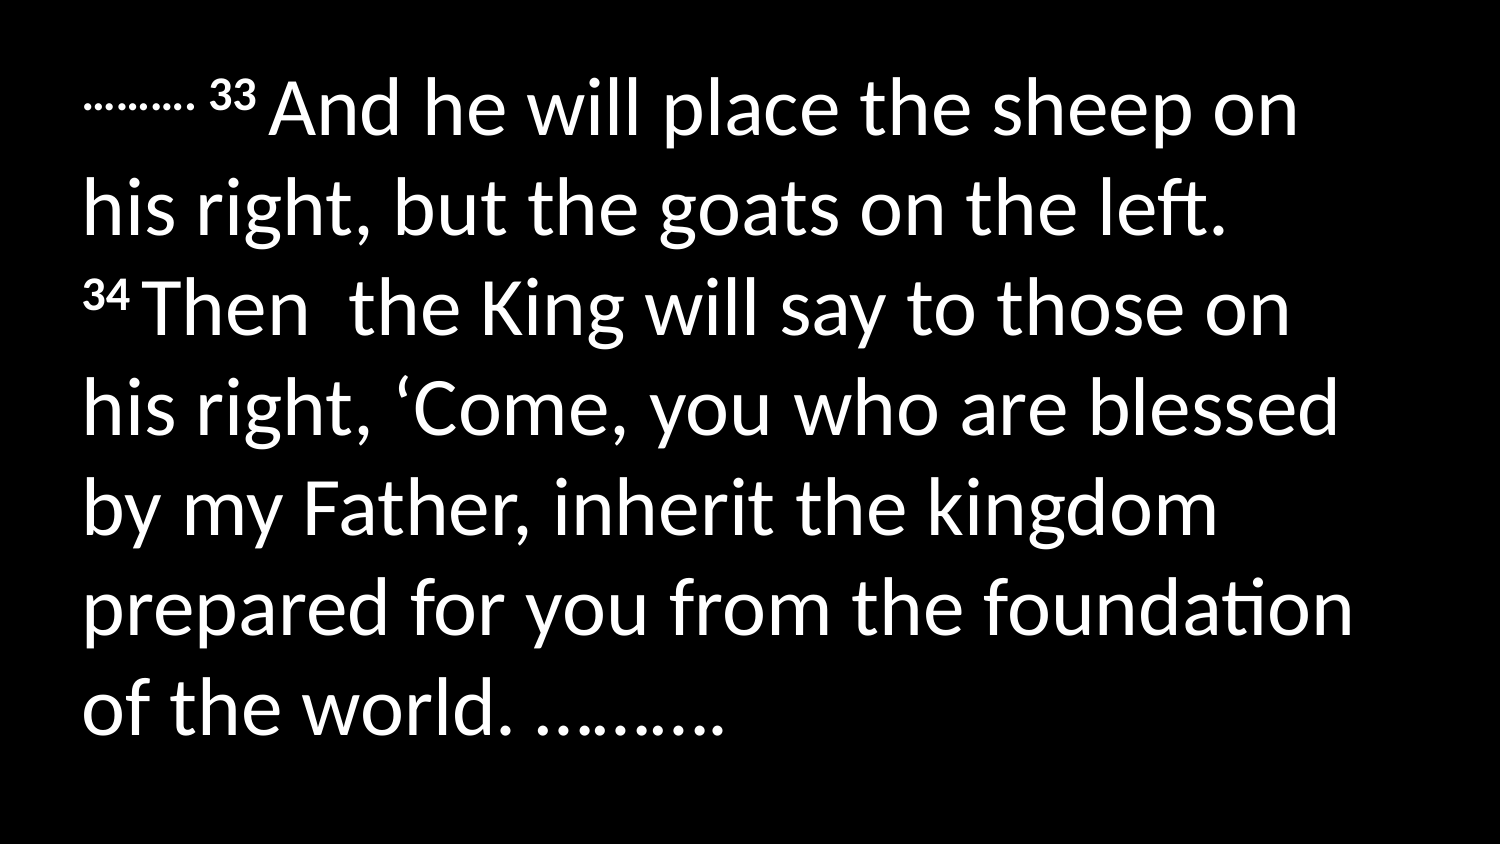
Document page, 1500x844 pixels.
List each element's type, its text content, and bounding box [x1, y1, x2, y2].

text_box ………. 33 And he will place the sheep on his right, but the goats on the left. 34 Then the King will say to those on his right, ‘Come, you who are blessed by my Father, inherit the kingdom prepared for you from the foundation of the world. ………. [66, 44, 1417, 760]
